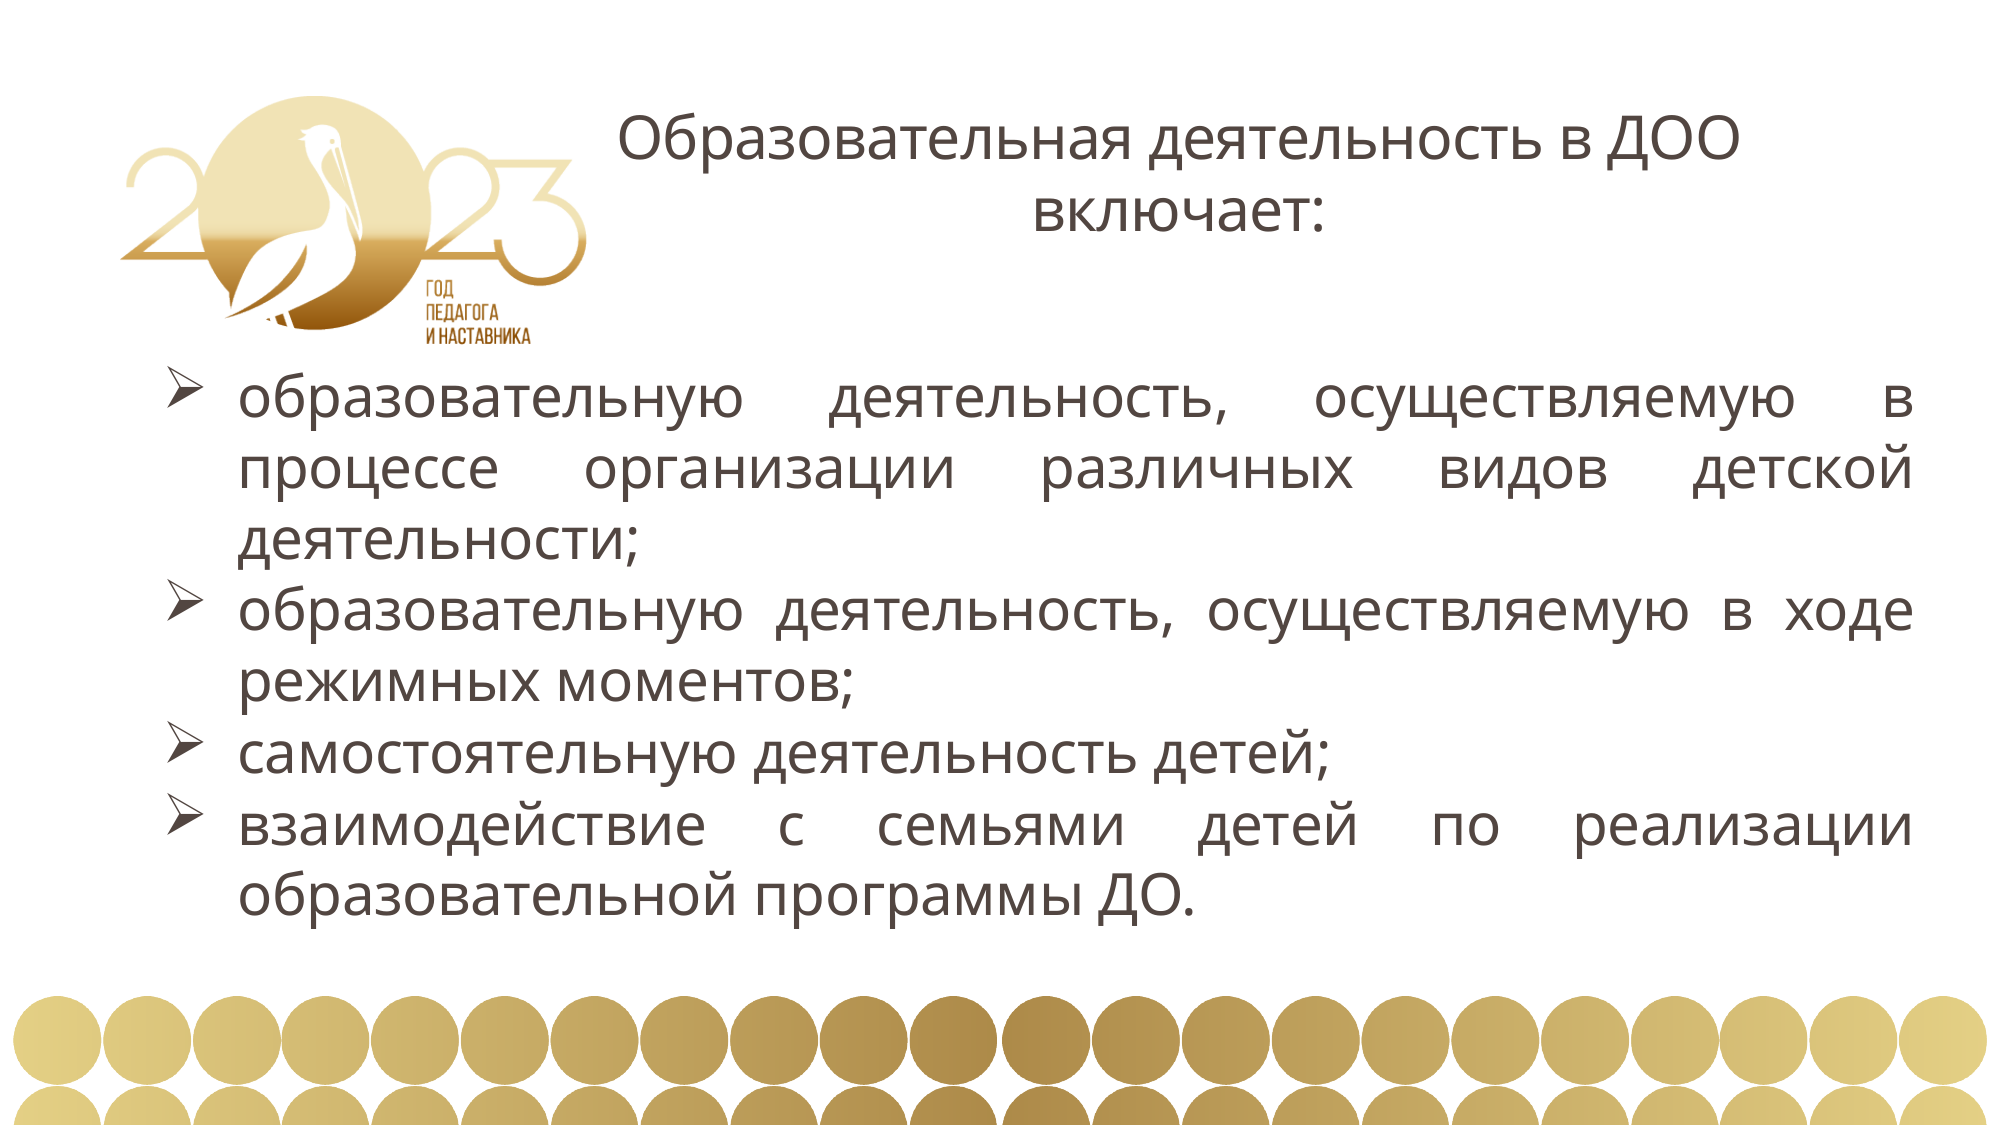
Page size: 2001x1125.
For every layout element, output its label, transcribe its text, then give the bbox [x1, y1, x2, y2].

text_box Образовательная деятельность в ДОО включает: [606, 96, 1750, 245]
picture [120, 96, 587, 345]
text_box образовательную деятельность, осуществляемую в процессе организации различных видов детской деятельности; образовательную деятельность, осуществляемую в ходе режимных моментов; самостоятельную деятельность детей; взаимодействие с семьями детей по реализации образовательной программы ДО. [160, 357, 1915, 928]
picture [13, 996, 998, 1125]
picture [1002, 996, 1987, 1125]
